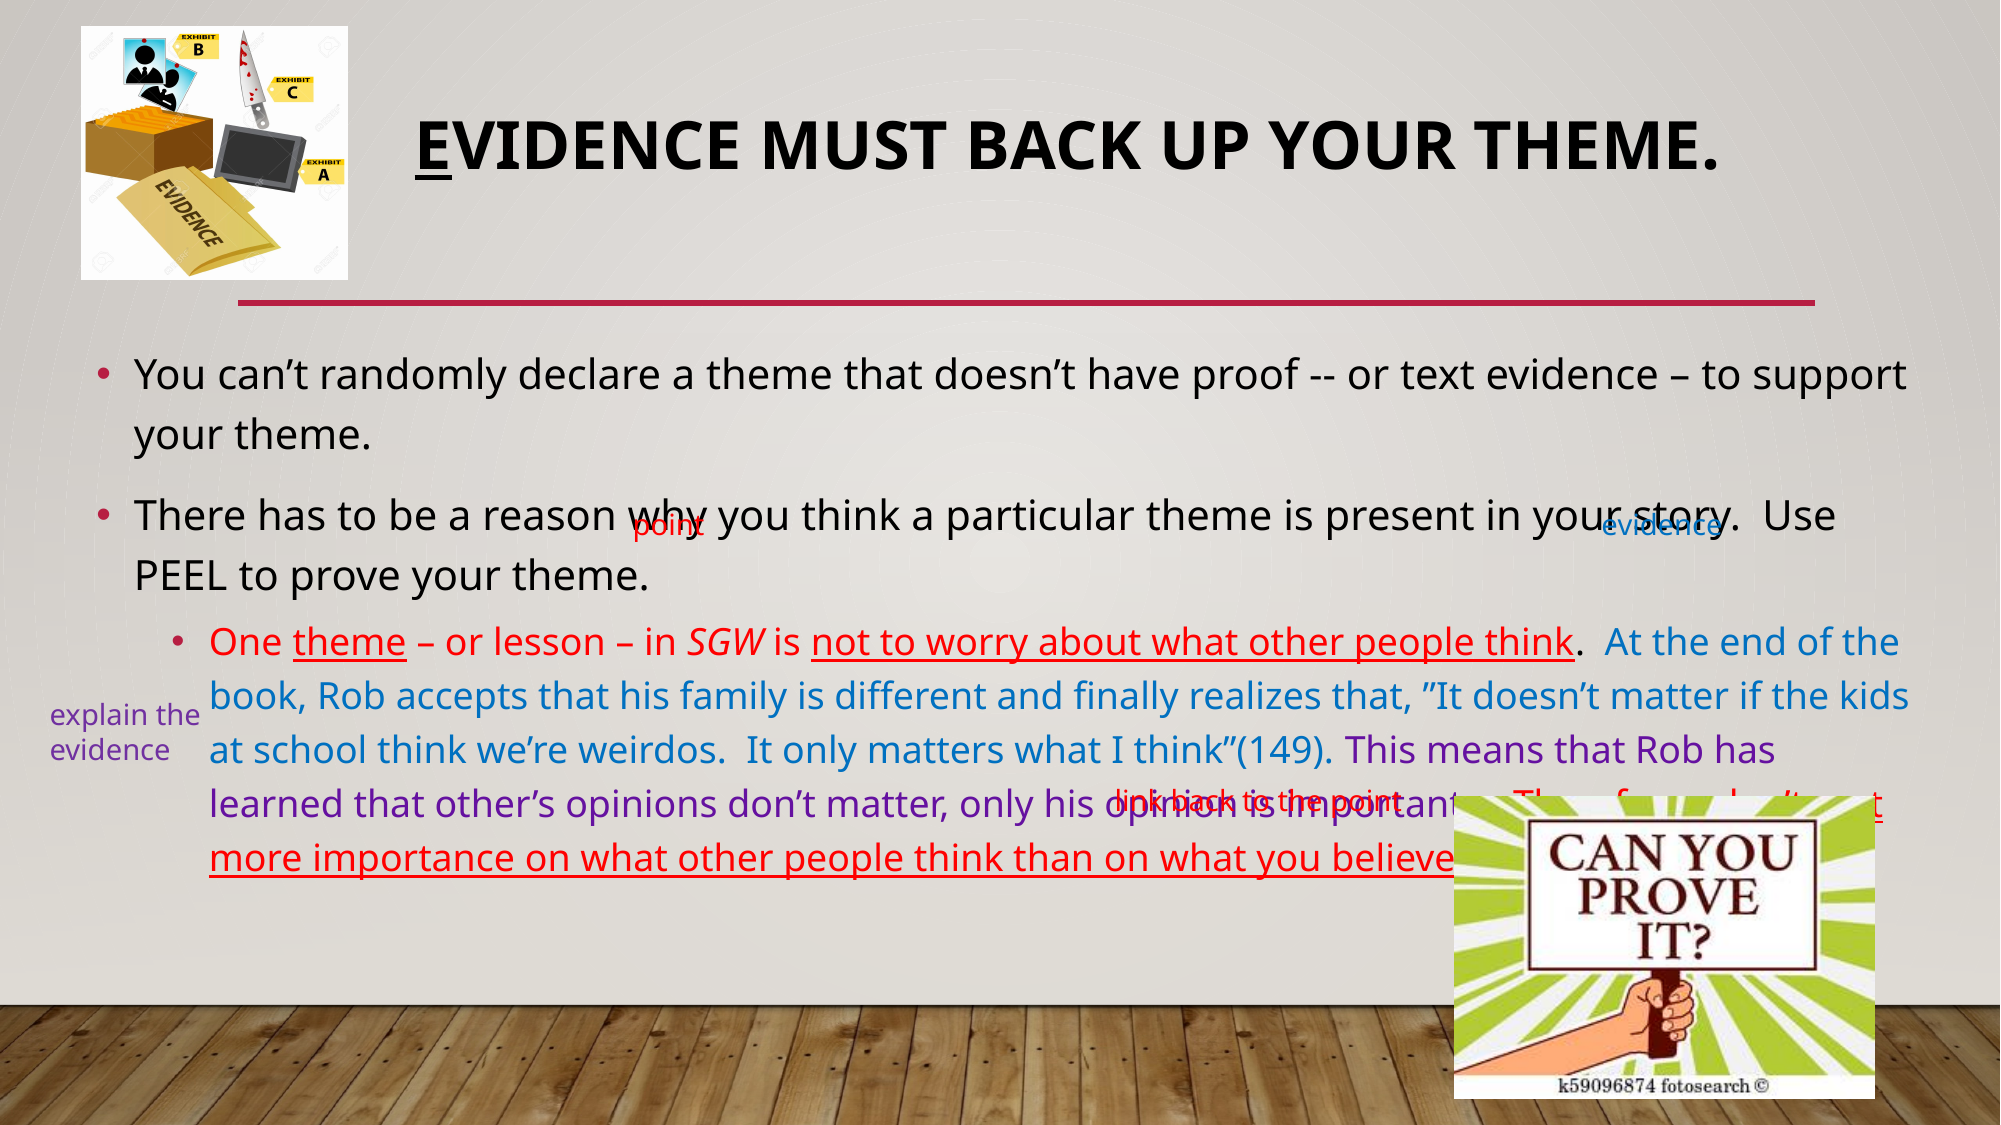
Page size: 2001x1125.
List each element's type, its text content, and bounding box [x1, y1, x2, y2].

list You can’t randomly declare a theme that doesn’t have proof -- or text evidence – to support your theme. There has to be a reason why you think a particular theme is present in your story. Use PEEL to prove your theme. One theme – or lesson – in SGW is not to worry about what other people think. At the end of the book, Rob accepts that his family is different and finally realizes that, ”It doesn’t matter if the kids at school think we’re weirdos. It only matters what I think”(149). This means that Rob has learned that other’s opinions don’t matter, only his opinion is important. Therefore, don’t put more importance on what other people think than on what you believe is a theme in the book. [81, 330, 1934, 897]
title Evidence must back up your theme. [399, 104, 1975, 277]
picture [0, 796, 2000, 1125]
text_box evidence [1586, 498, 1851, 549]
text_box point [617, 498, 883, 549]
picture [81, 26, 348, 281]
text_box link back to the point [1099, 774, 1548, 825]
text_box explain the evidence [34, 688, 227, 774]
